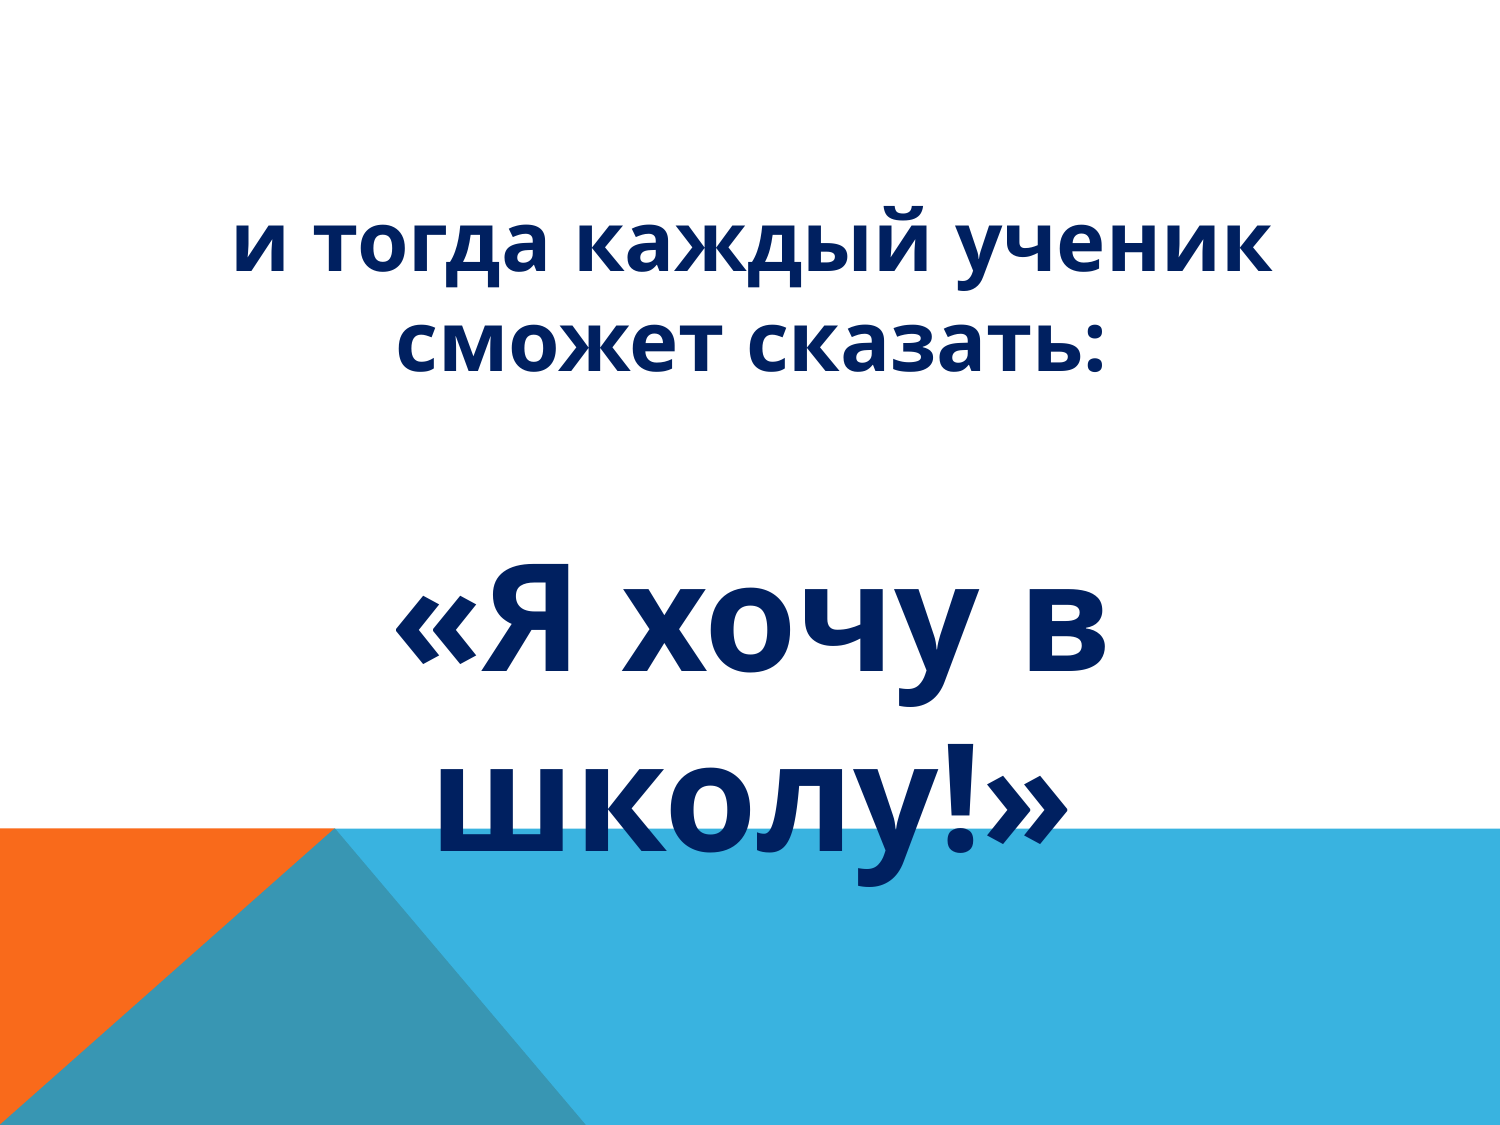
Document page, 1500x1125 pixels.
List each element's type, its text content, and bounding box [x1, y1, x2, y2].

list и тогда каждый ученик сможет сказать: «Я хочу в школу!» [135, 180, 1369, 768]
